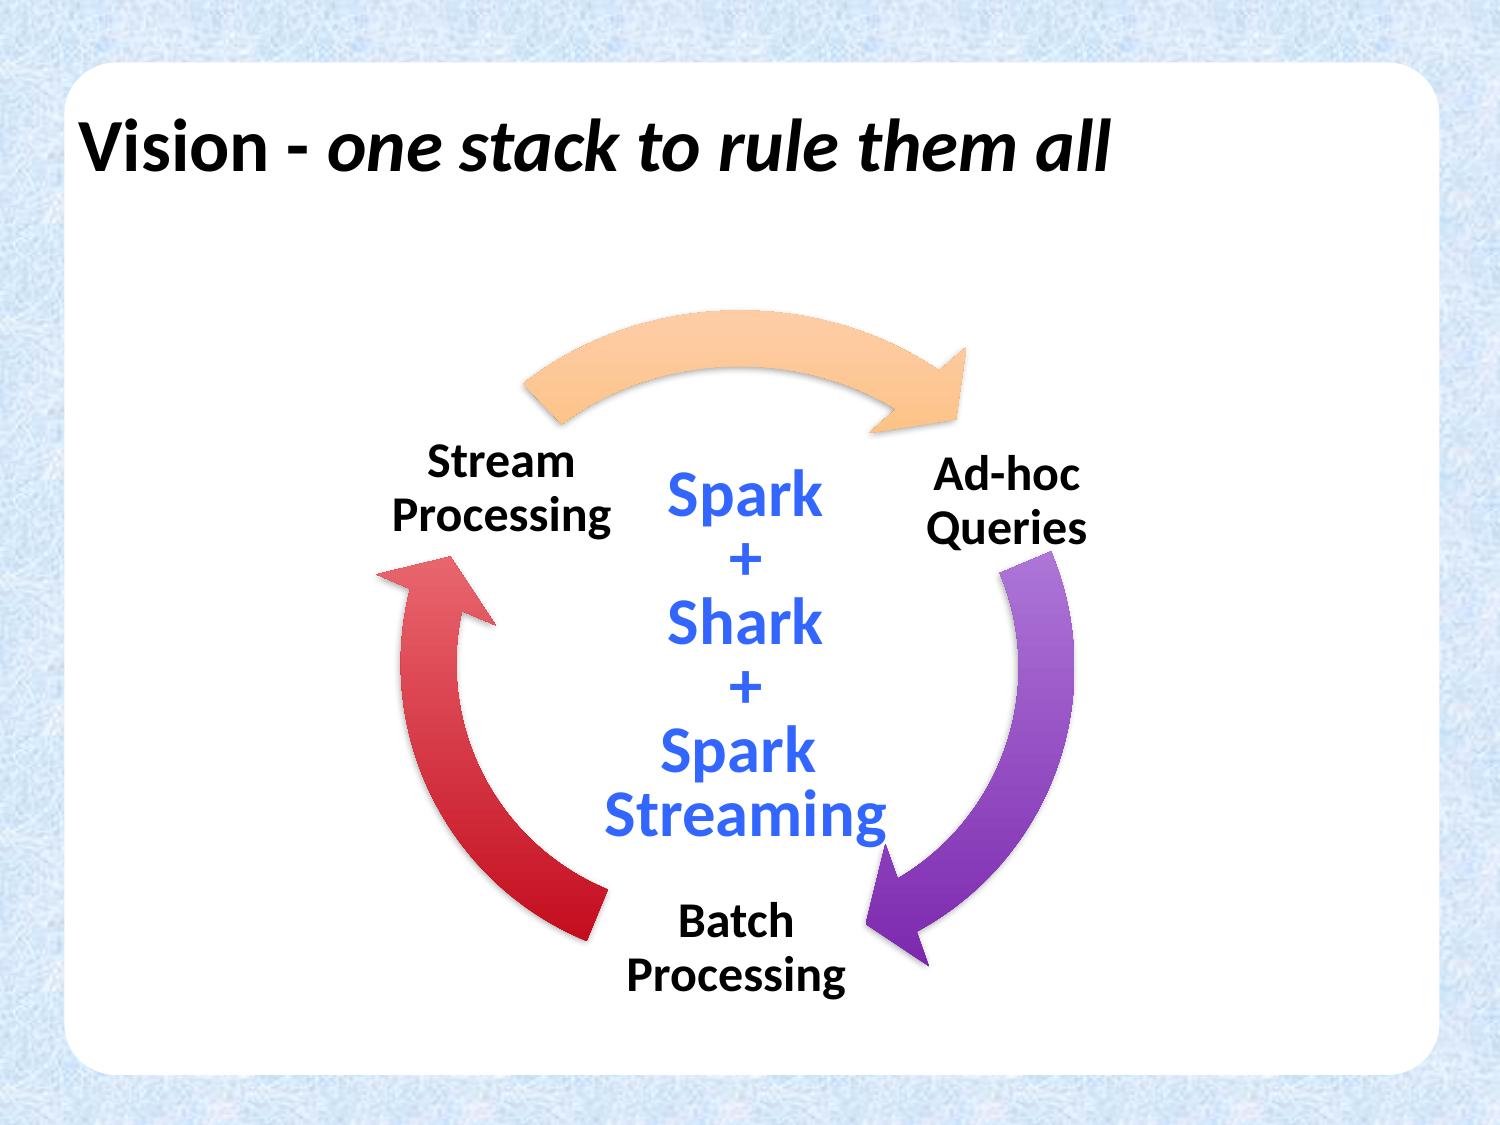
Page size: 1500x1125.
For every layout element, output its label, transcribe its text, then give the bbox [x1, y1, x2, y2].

title Vision - one stack to rule them all [75, 76, 1438, 207]
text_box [367, 166, 1133, 1125]
picture [0, 0, 1500, 1125]
